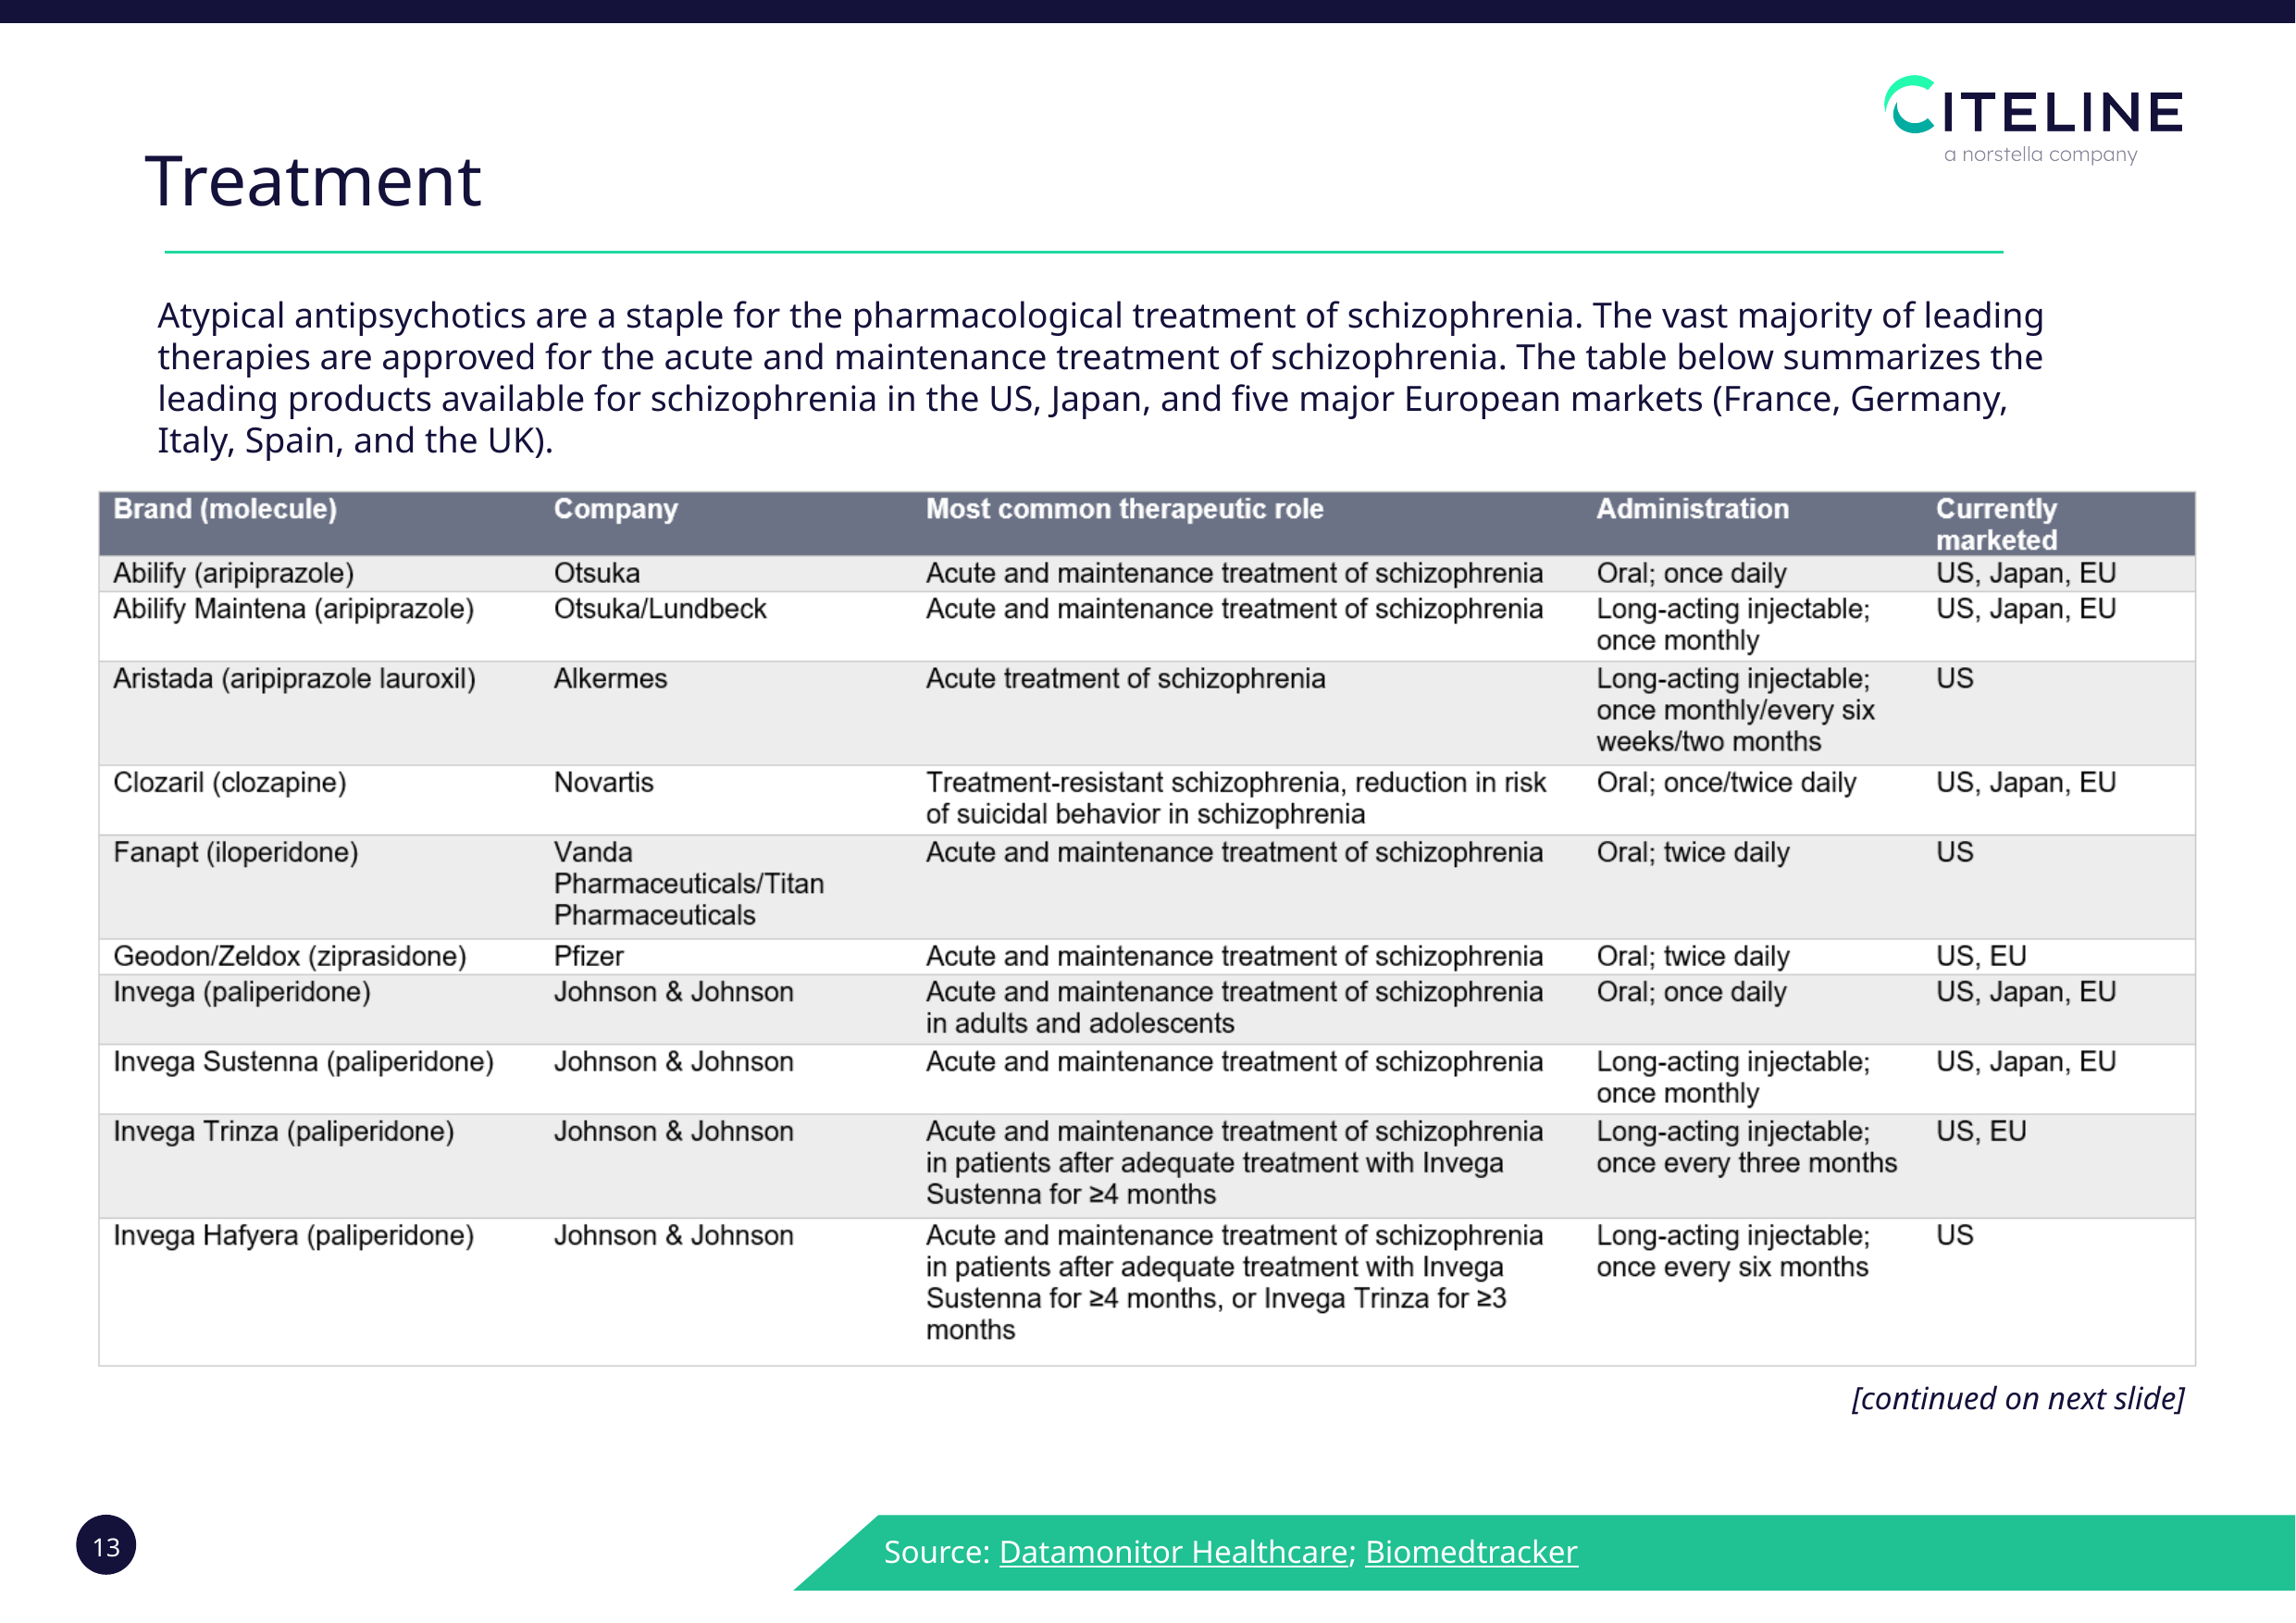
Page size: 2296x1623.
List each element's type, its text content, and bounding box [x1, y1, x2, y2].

text_box Source: Datamonitor Healthcare; Biomedtracker [870, 1525, 2296, 1581]
text_box Atypical antipsychotics are a staple for the pharmacological treatment of schizophrenia. The vast majority of leading therapies are approved for the acute and maintenance treatment of schizophrenia. The table below summarizes the leading products available for schizophrenia in the US, Japan, and five major European markets (France, Germany, Italy, Spain, and the UK). [143, 286, 2088, 467]
picture [94, 483, 2201, 1375]
text_box [continued on next slide] [1838, 1375, 2200, 1423]
text_box [0, 0, 2296, 24]
text_box Treatment [130, 130, 496, 227]
picture [1884, 75, 2182, 166]
text_box [790, 1514, 2296, 1592]
